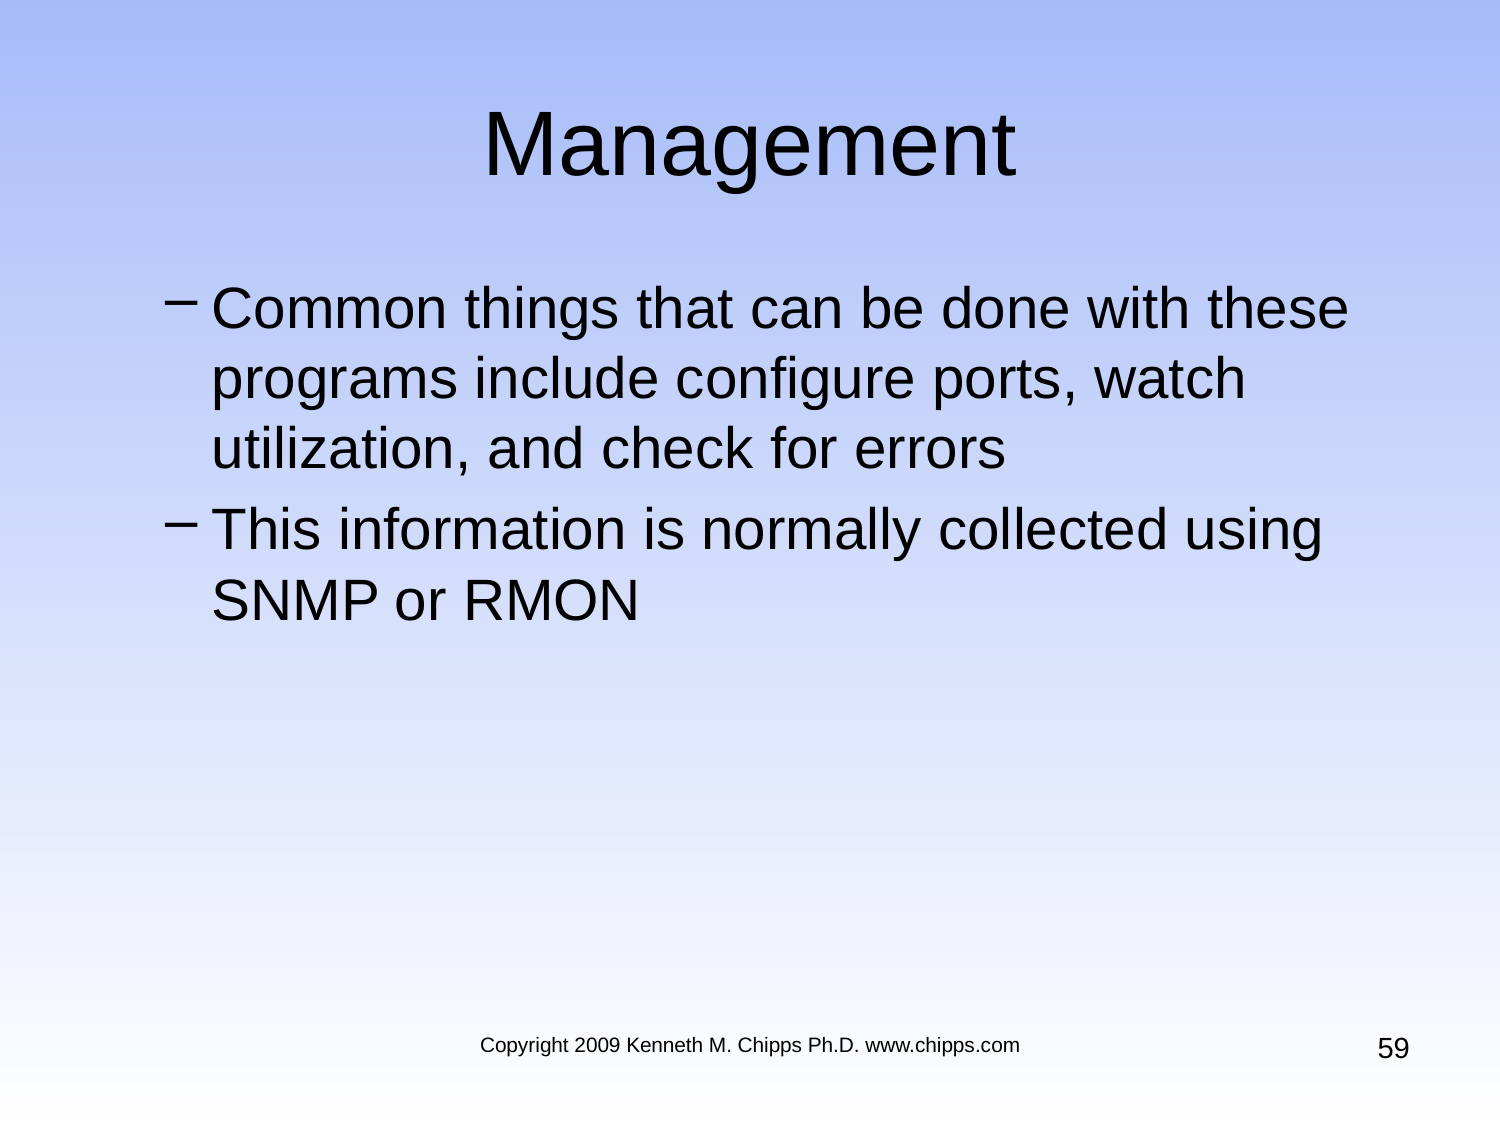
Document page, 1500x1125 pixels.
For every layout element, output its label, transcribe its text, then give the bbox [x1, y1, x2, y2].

title Management [74, 44, 1426, 233]
list Common things that can be done with these programs include configure ports, watch utilization, and check for errors This information is normally collected using SNMP or RMON [74, 262, 1426, 1006]
slide_number 59 [1074, 1021, 1426, 1101]
footer Copyright 2009 Kenneth M. Chipps Ph.D. www.chipps.com [449, 1024, 1051, 1103]
